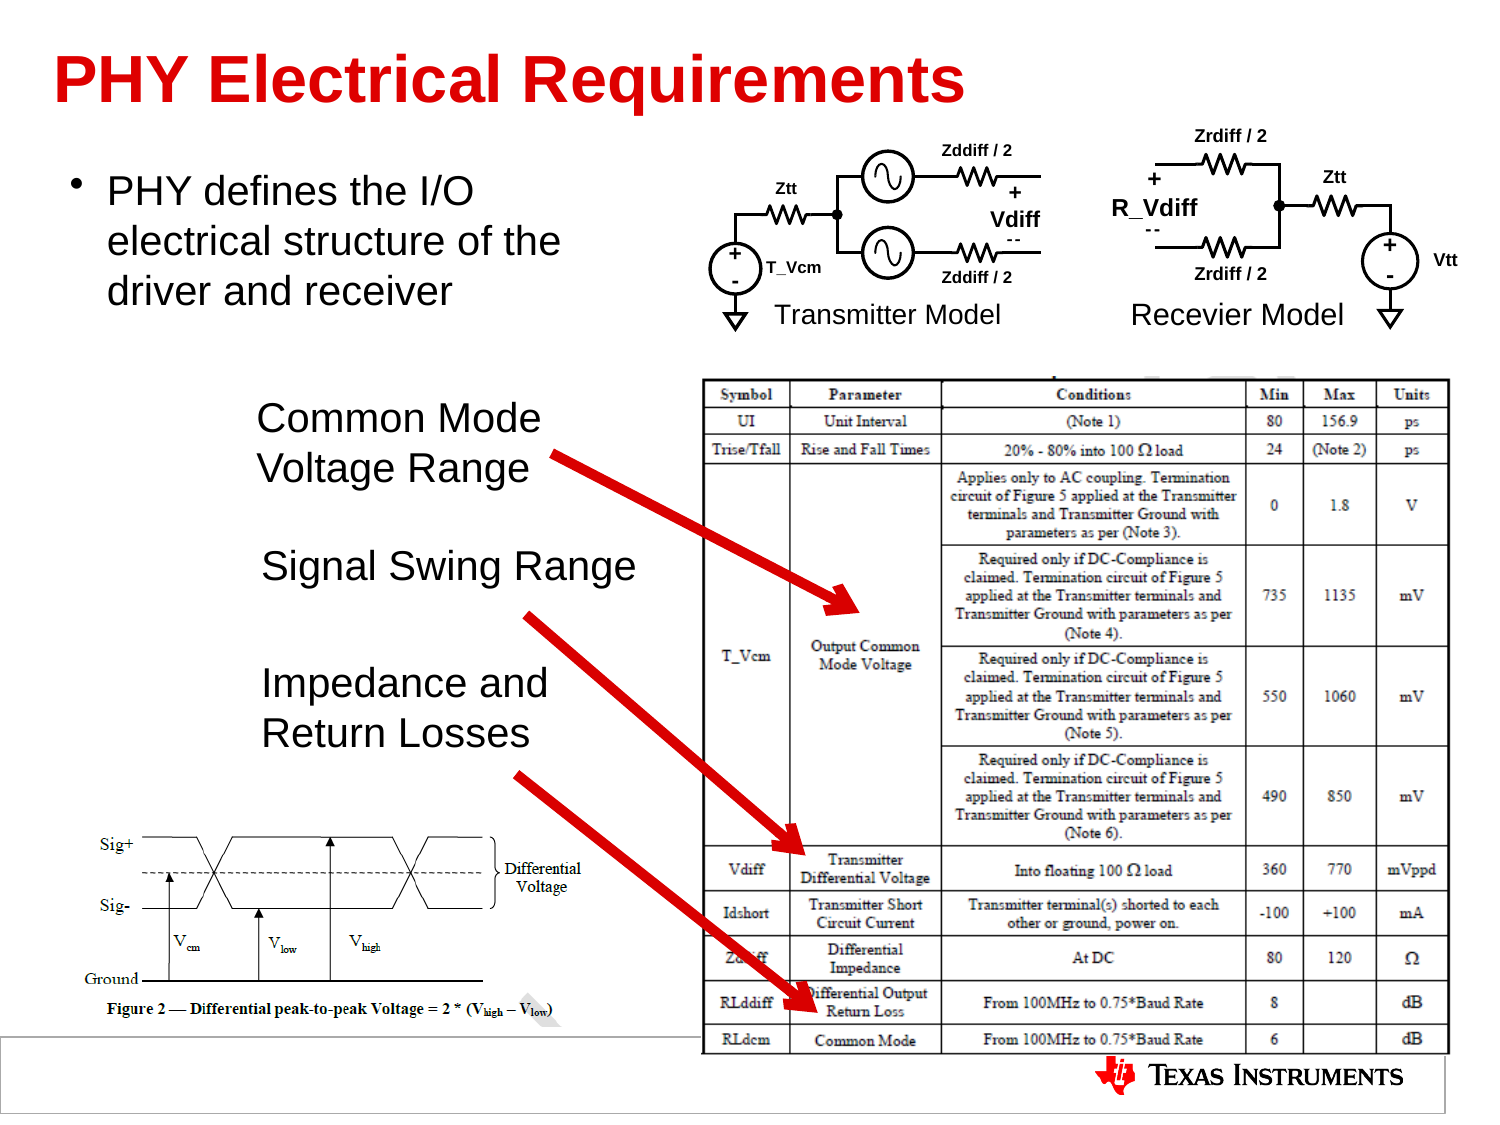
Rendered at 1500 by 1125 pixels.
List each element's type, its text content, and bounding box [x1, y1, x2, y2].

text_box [525, 614, 806, 772]
title PHY Electrical Requirements [37, 15, 1426, 150]
list PHY defines the I/O electrical structure of the driver and receiver [54, 156, 644, 814]
text_box Common Mode Voltage Range [241, 383, 569, 499]
picture [701, 376, 1453, 1095]
text_box Impedance and Return Losses [246, 648, 520, 764]
text_box Signal Swing Range [246, 531, 546, 597]
picture [62, 812, 593, 1027]
picture [704, 134, 1046, 337]
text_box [551, 452, 860, 614]
picture [1107, 118, 1462, 339]
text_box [515, 773, 818, 1014]
